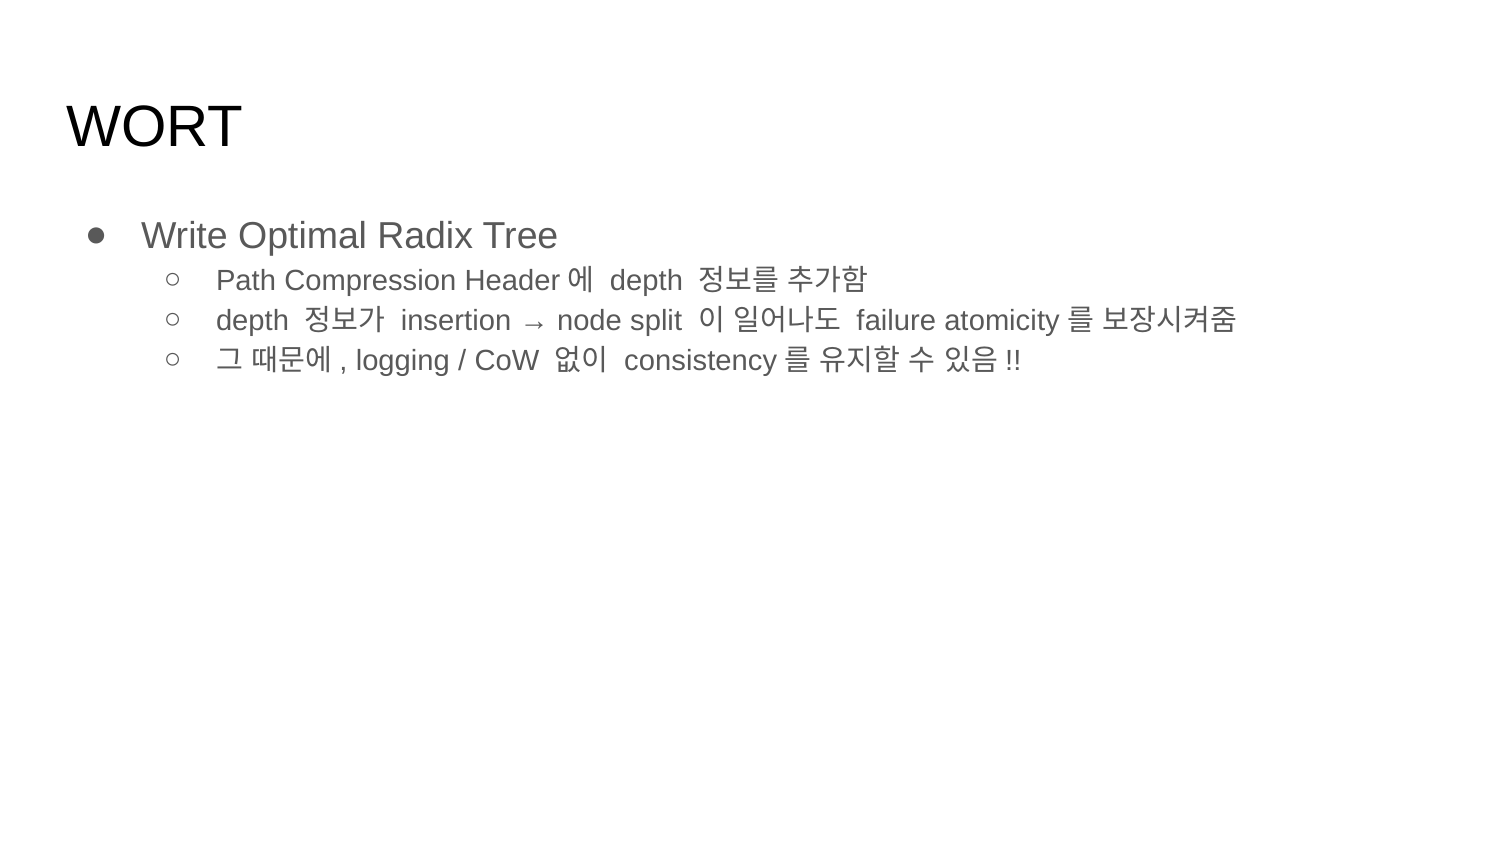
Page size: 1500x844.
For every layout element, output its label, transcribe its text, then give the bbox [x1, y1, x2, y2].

list Write Optimal Radix Tree Path Compression Header에 depth 정보를 추가함 depth 정보가 insertion → node split 이 일어나도 failure atomicity를 보장시켜줌 그 때문에, logging / CoW 없이 consistency를 유지할 수 있음!! [51, 189, 1449, 750]
title WORT [51, 72, 1449, 167]
